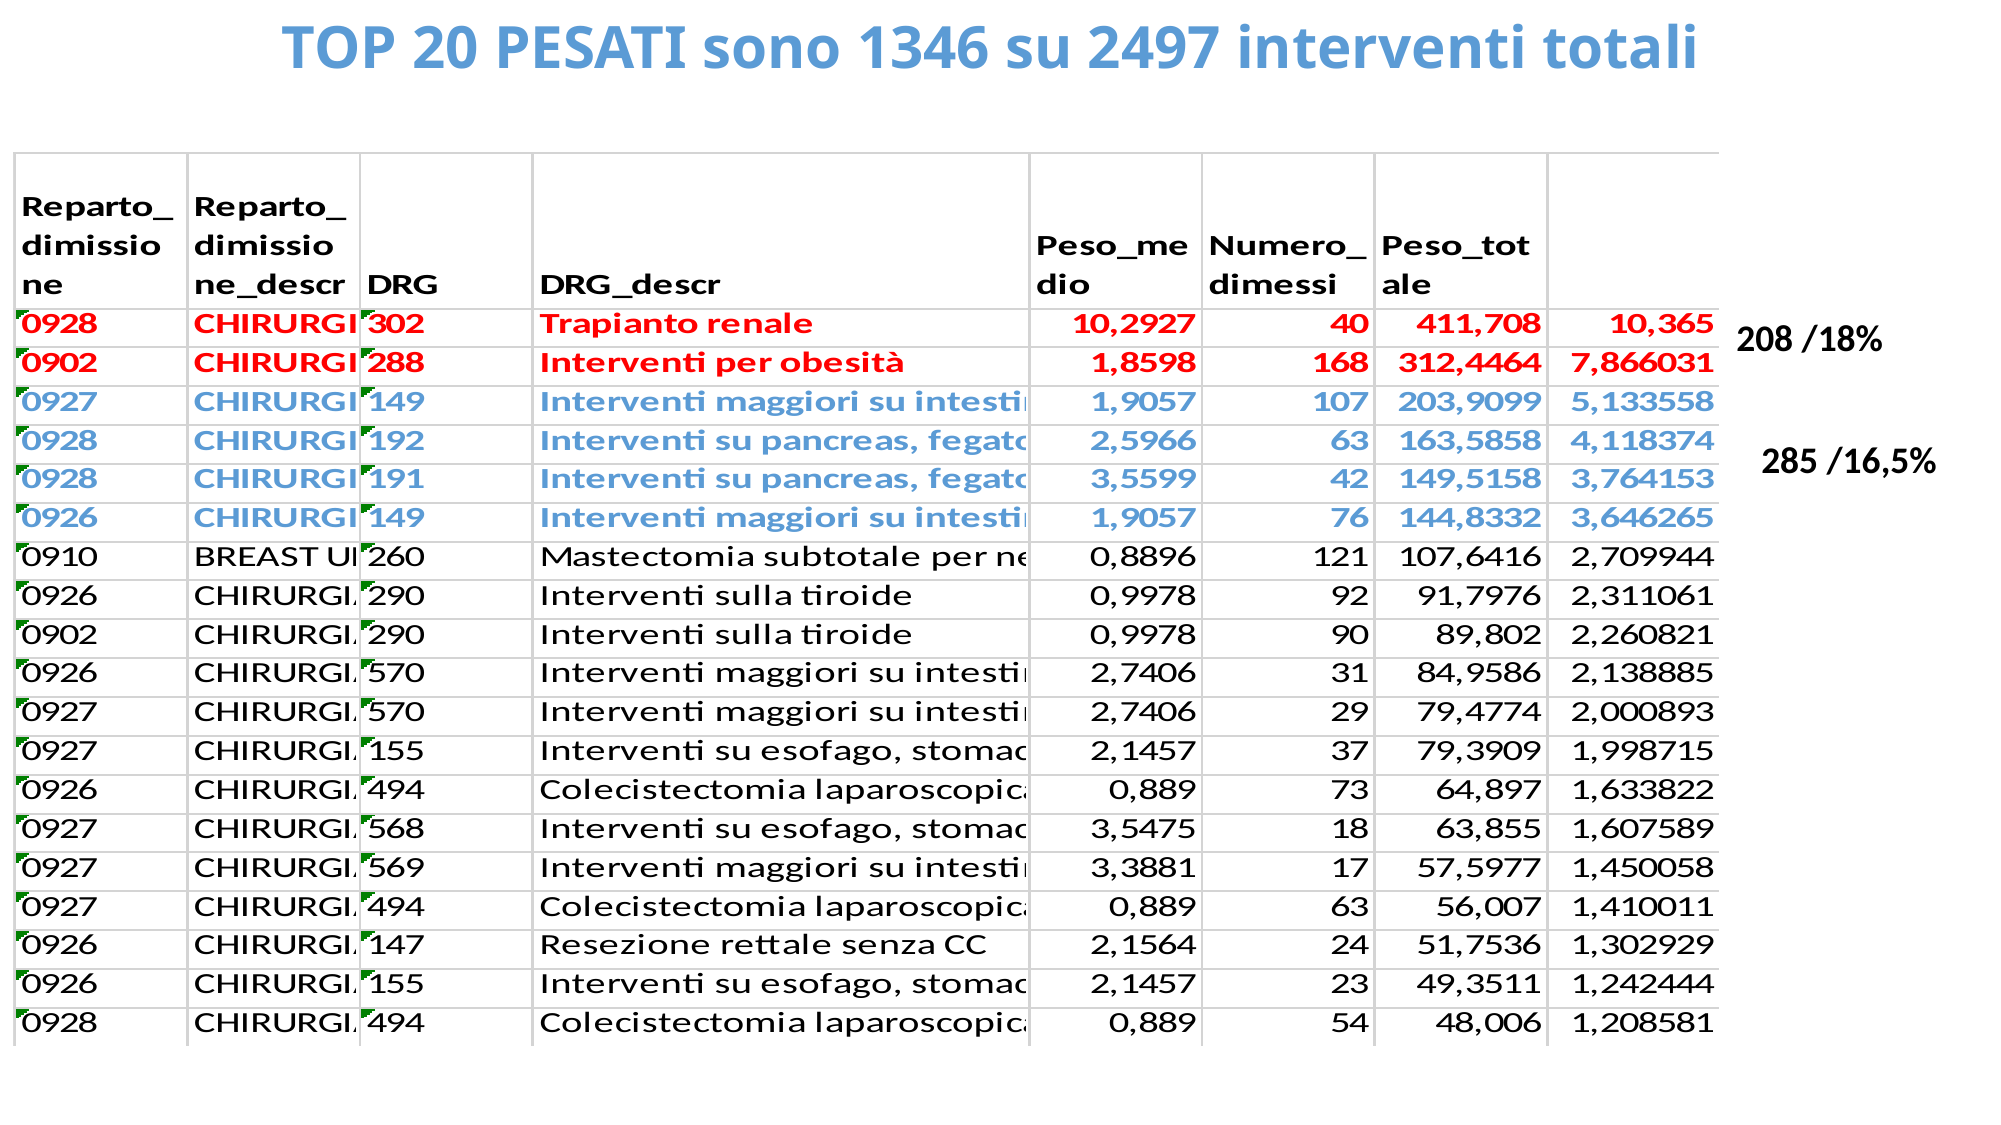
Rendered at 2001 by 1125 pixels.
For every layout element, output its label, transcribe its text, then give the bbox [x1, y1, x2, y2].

text_box 285 /16,5% [1746, 428, 1960, 489]
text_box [13, 152, 1722, 1048]
text_box 208 /18% [1722, 306, 1906, 367]
title TOP 20 PESATI sono 1346 su 2497 interventi totali [266, 0, 1807, 101]
